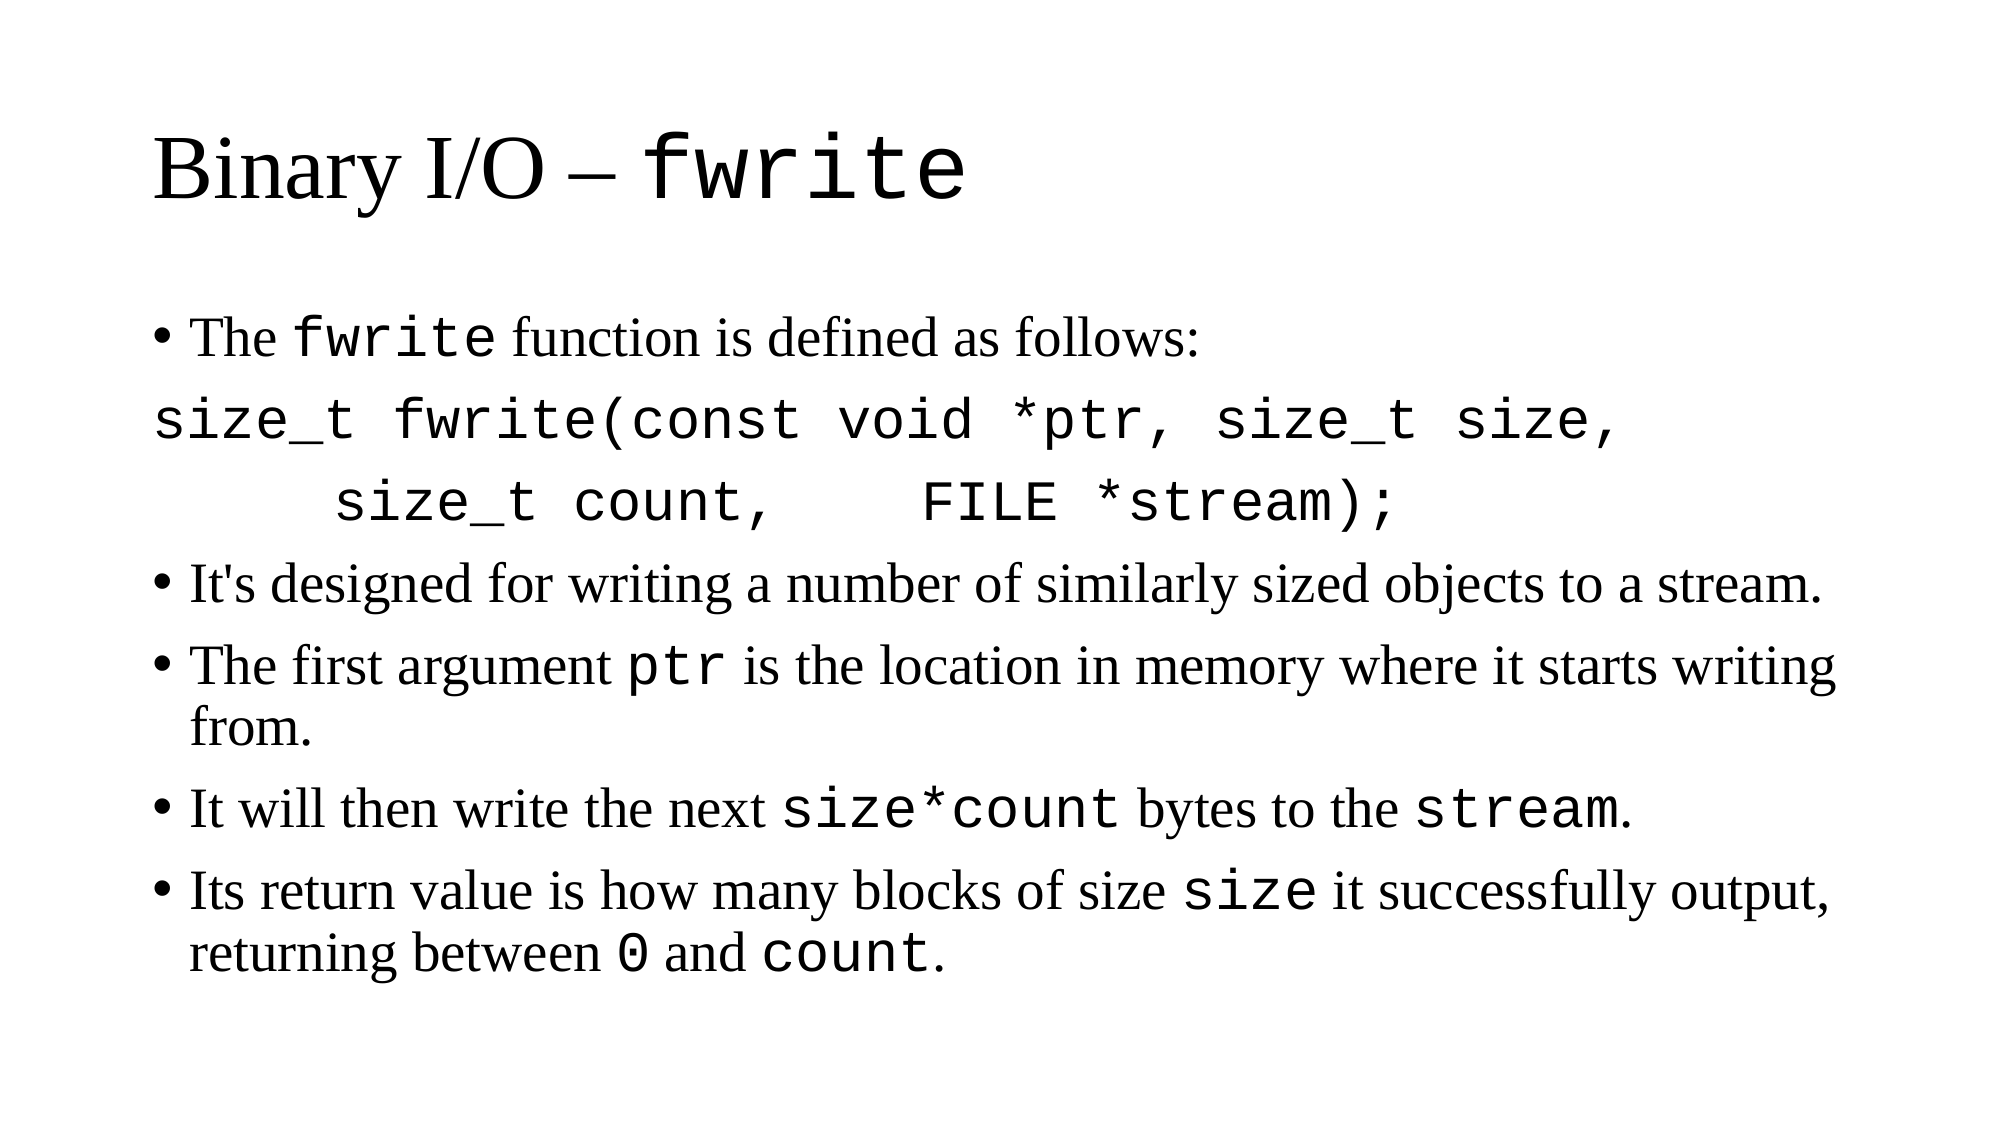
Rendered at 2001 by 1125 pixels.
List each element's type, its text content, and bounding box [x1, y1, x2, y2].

list The fwrite function is defined as follows: size_t fwrite(const void *ptr, size_t size, size_t count, FILE *stream); It's designed for writing a number of similarly sized objects to a stream. The first argument ptr is the location in memory where it starts writing from. It will then write the next size*count bytes to the stream. Its return value is how many blocks of size size it successfully output, returning between 0 and count. [137, 299, 1863, 1014]
title Binary I/O – fwrite [137, 59, 1863, 278]
